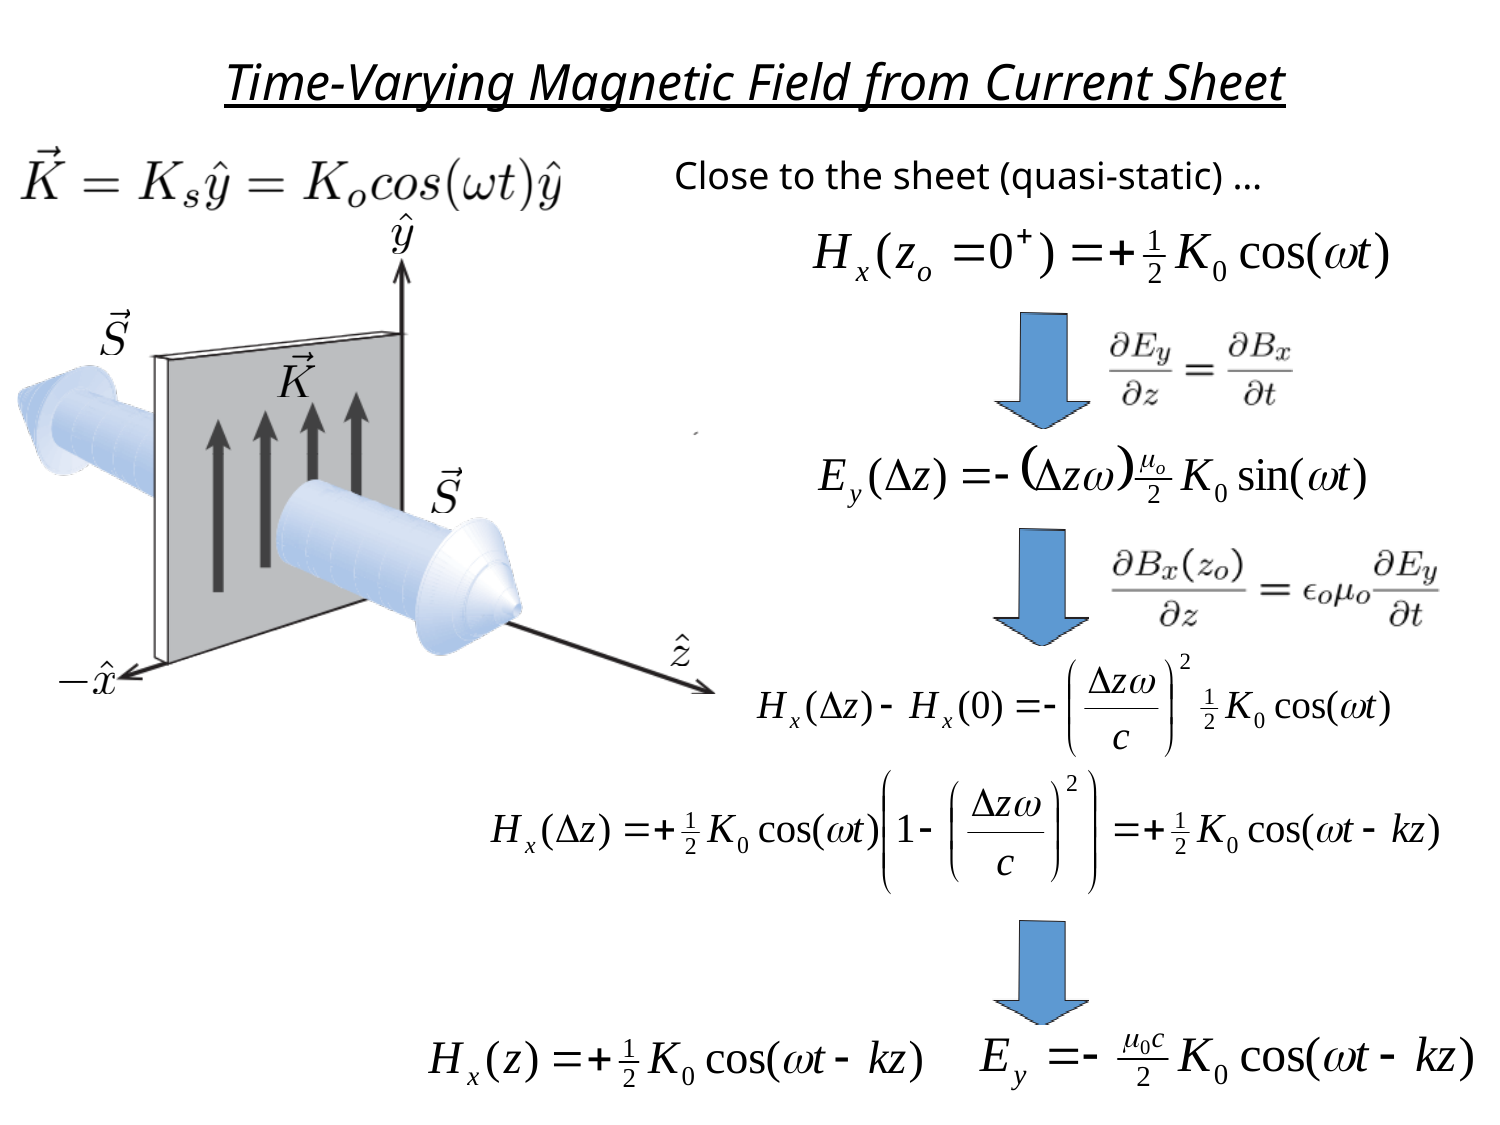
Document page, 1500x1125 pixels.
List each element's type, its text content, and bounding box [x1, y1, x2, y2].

picture [991, 919, 1090, 1025]
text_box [749, 641, 1398, 758]
text_box Time-Varying Magnetic Field from Current Sheet [209, 42, 1301, 118]
picture [991, 528, 1090, 646]
picture [1109, 331, 1293, 407]
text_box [483, 759, 1448, 905]
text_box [803, 212, 1398, 295]
picture [17, 257, 716, 694]
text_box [419, 1026, 932, 1098]
picture [1111, 547, 1440, 629]
picture [19, 145, 561, 254]
picture [993, 311, 1091, 430]
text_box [970, 1013, 1485, 1101]
text_box Close to the sheet (quasi-static) … [659, 145, 1278, 205]
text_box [809, 435, 1375, 518]
